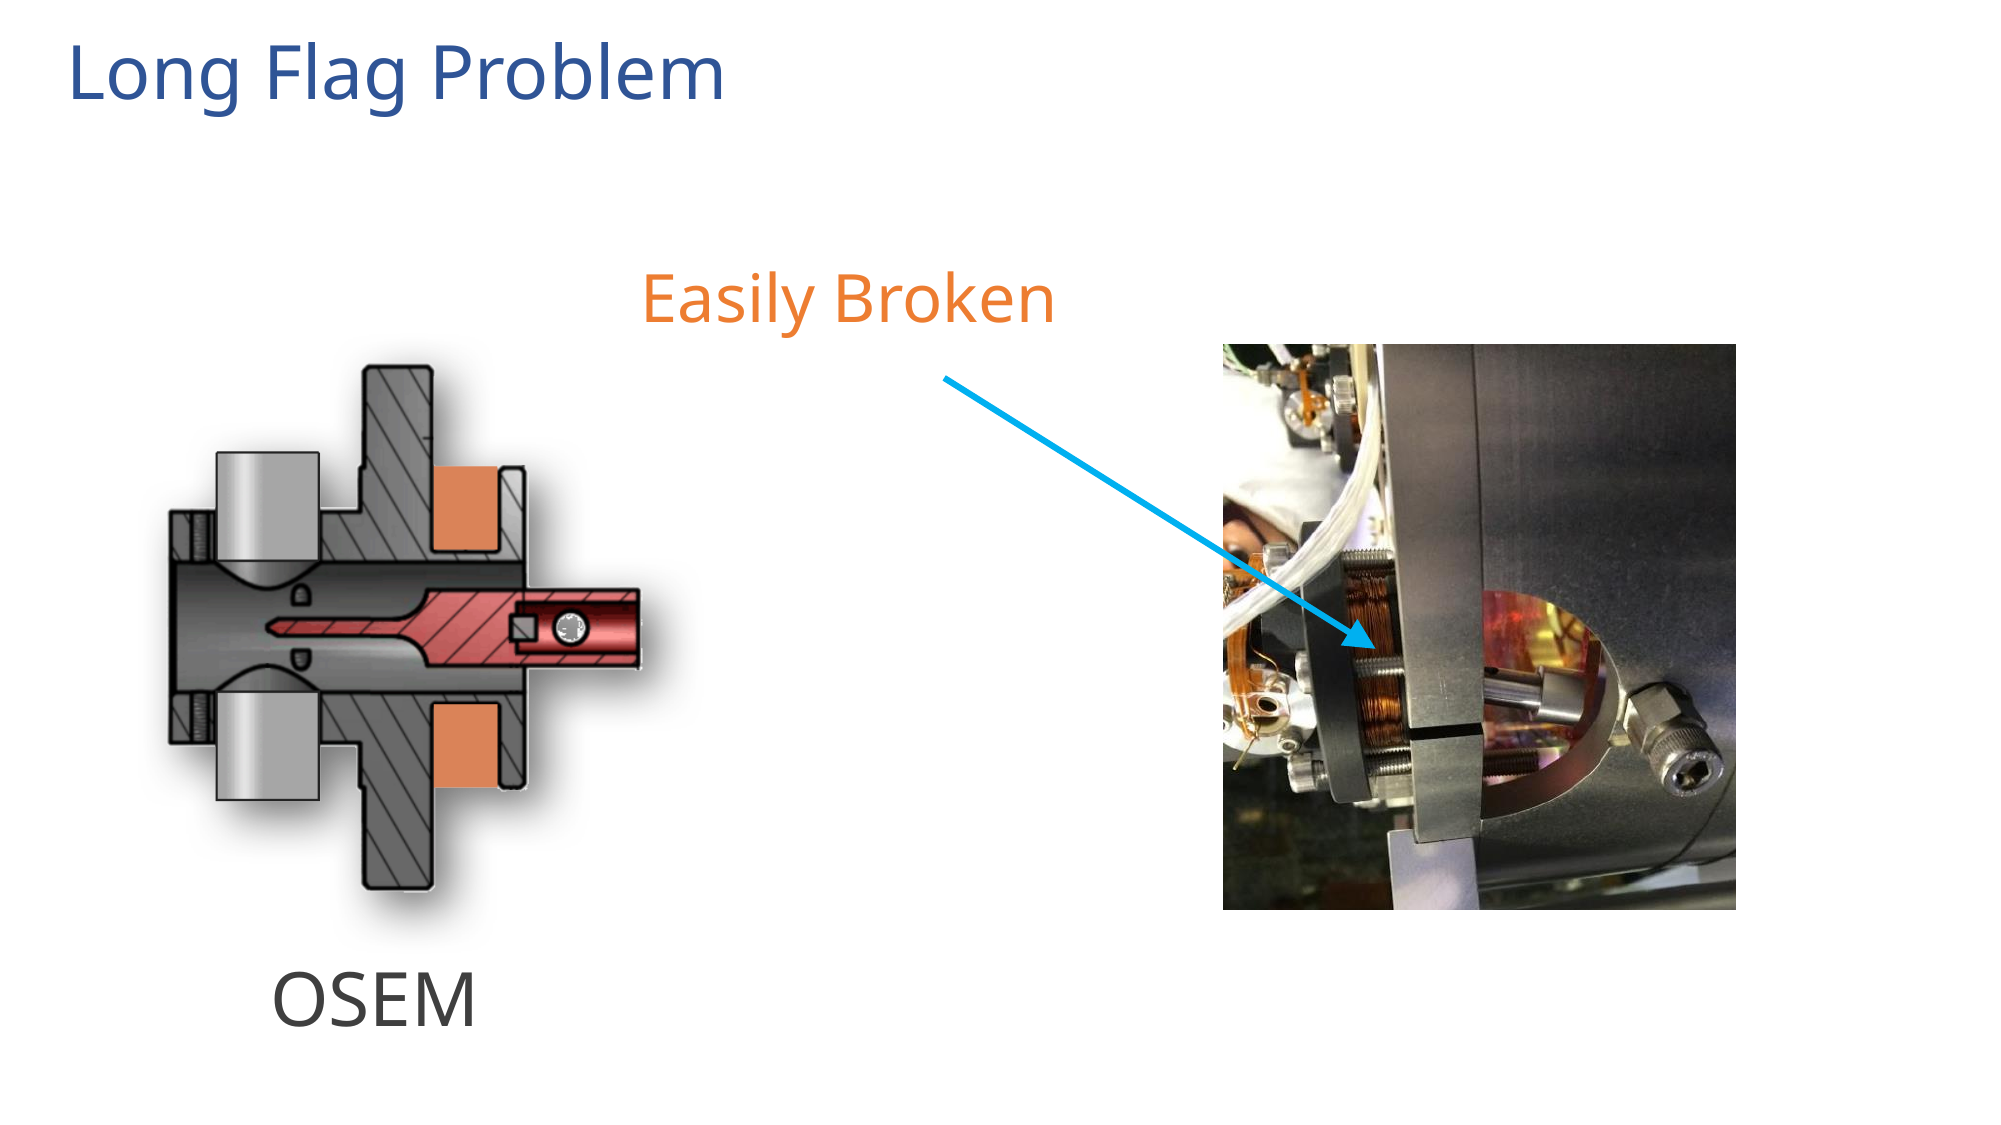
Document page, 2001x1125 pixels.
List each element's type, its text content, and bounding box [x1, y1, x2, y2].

picture [1223, 344, 1736, 910]
text_box Easily Broken [626, 248, 1074, 343]
picture [143, 344, 655, 910]
text_box OSEM [255, 944, 495, 1049]
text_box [944, 377, 1376, 649]
title Long Flag Problem [51, 22, 1134, 128]
